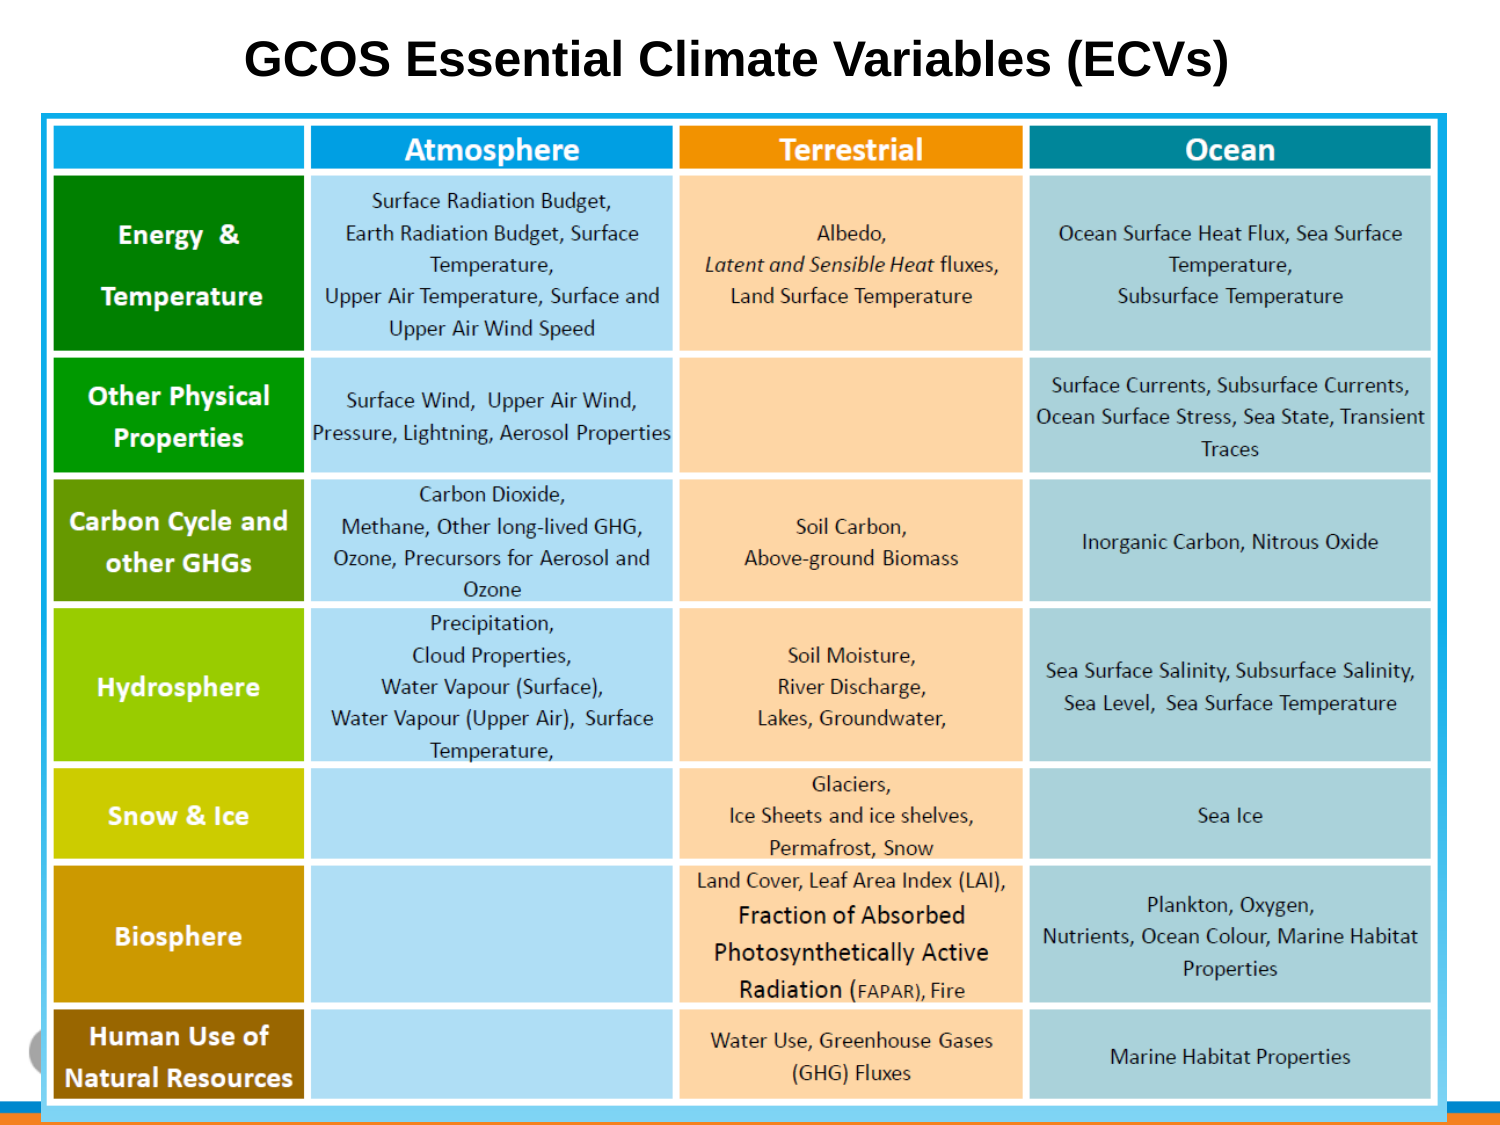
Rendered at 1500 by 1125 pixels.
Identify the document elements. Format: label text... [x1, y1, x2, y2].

picture [0, 0, 1500, 1125]
text_box GCOS Essential Climate Variables (ECVs) [229, 19, 1246, 94]
